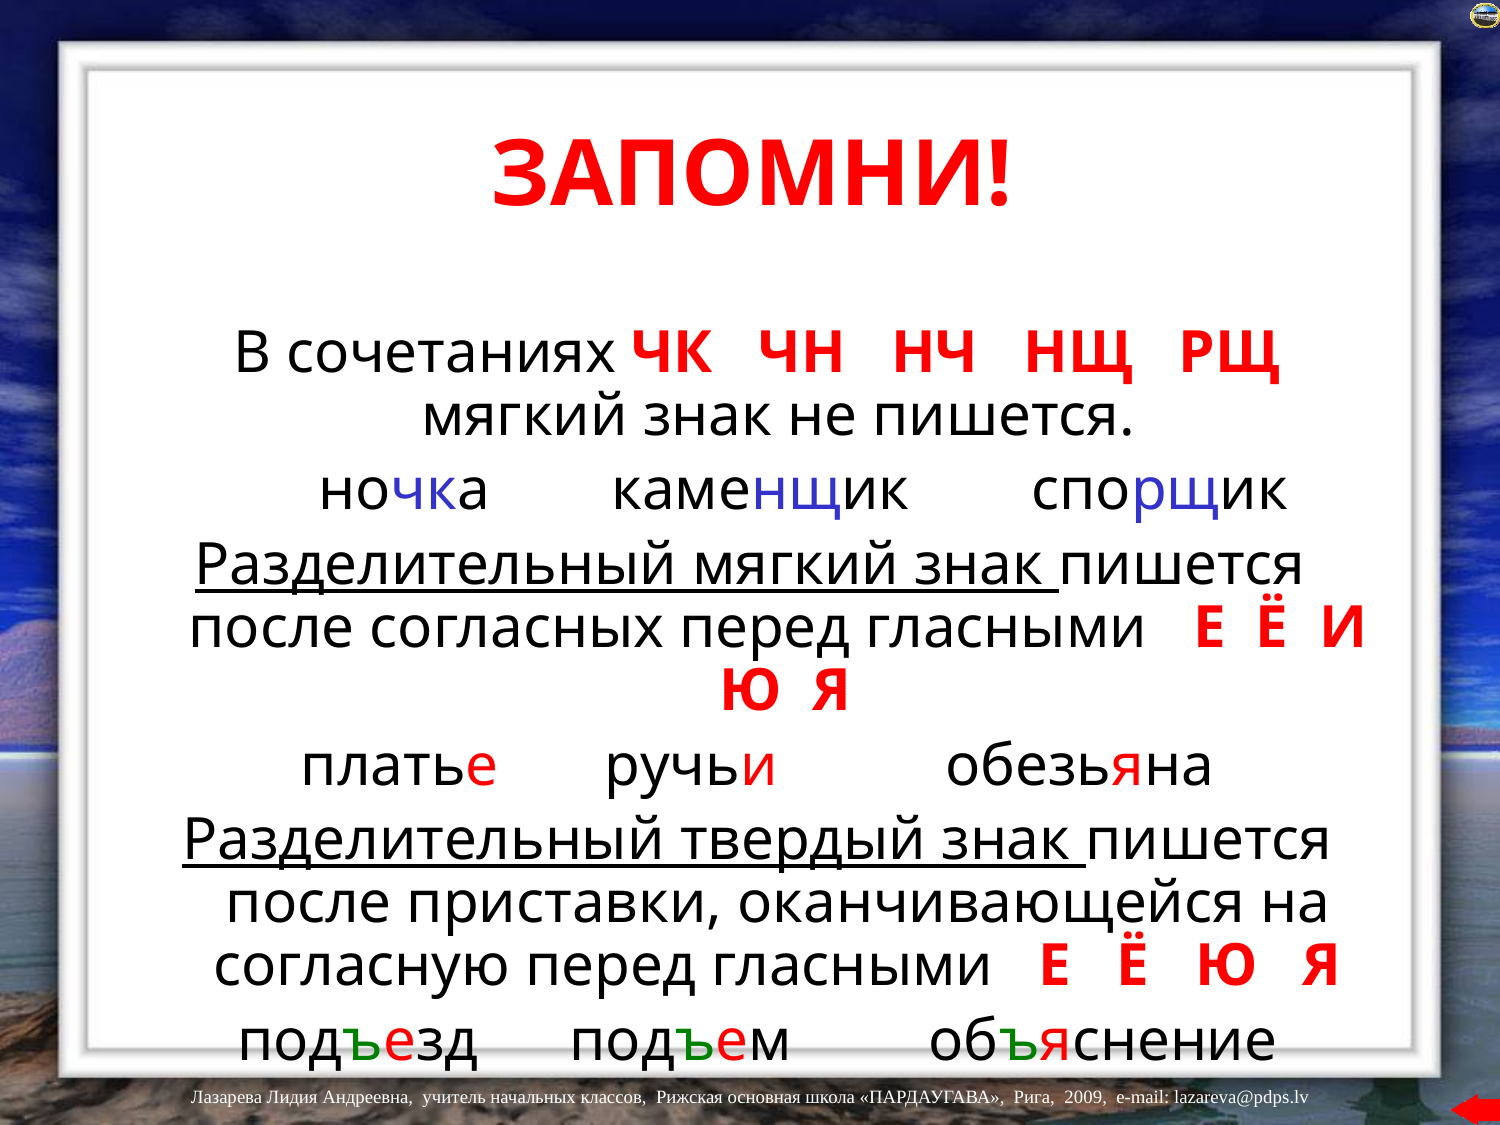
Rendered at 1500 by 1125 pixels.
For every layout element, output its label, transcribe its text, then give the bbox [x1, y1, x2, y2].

title ЗАПОМНИ! [76, 113, 1427, 225]
picture [0, 0, 1500, 1125]
list В сочетаниях ЧК ЧН НЧ НЩ РЩ мягкий знак не пишется. ночка каменщик спорщик Разделительный мягкий знак пишется после согласных перед гласными Е Ё И Ю Я платье ручьи обезьяна Разделительный твердый знак пишется после приставки, оканчивающейся на согласную перед гласными Е Ё Ю Я подъезд подъем объяснение [112, 314, 1388, 1040]
